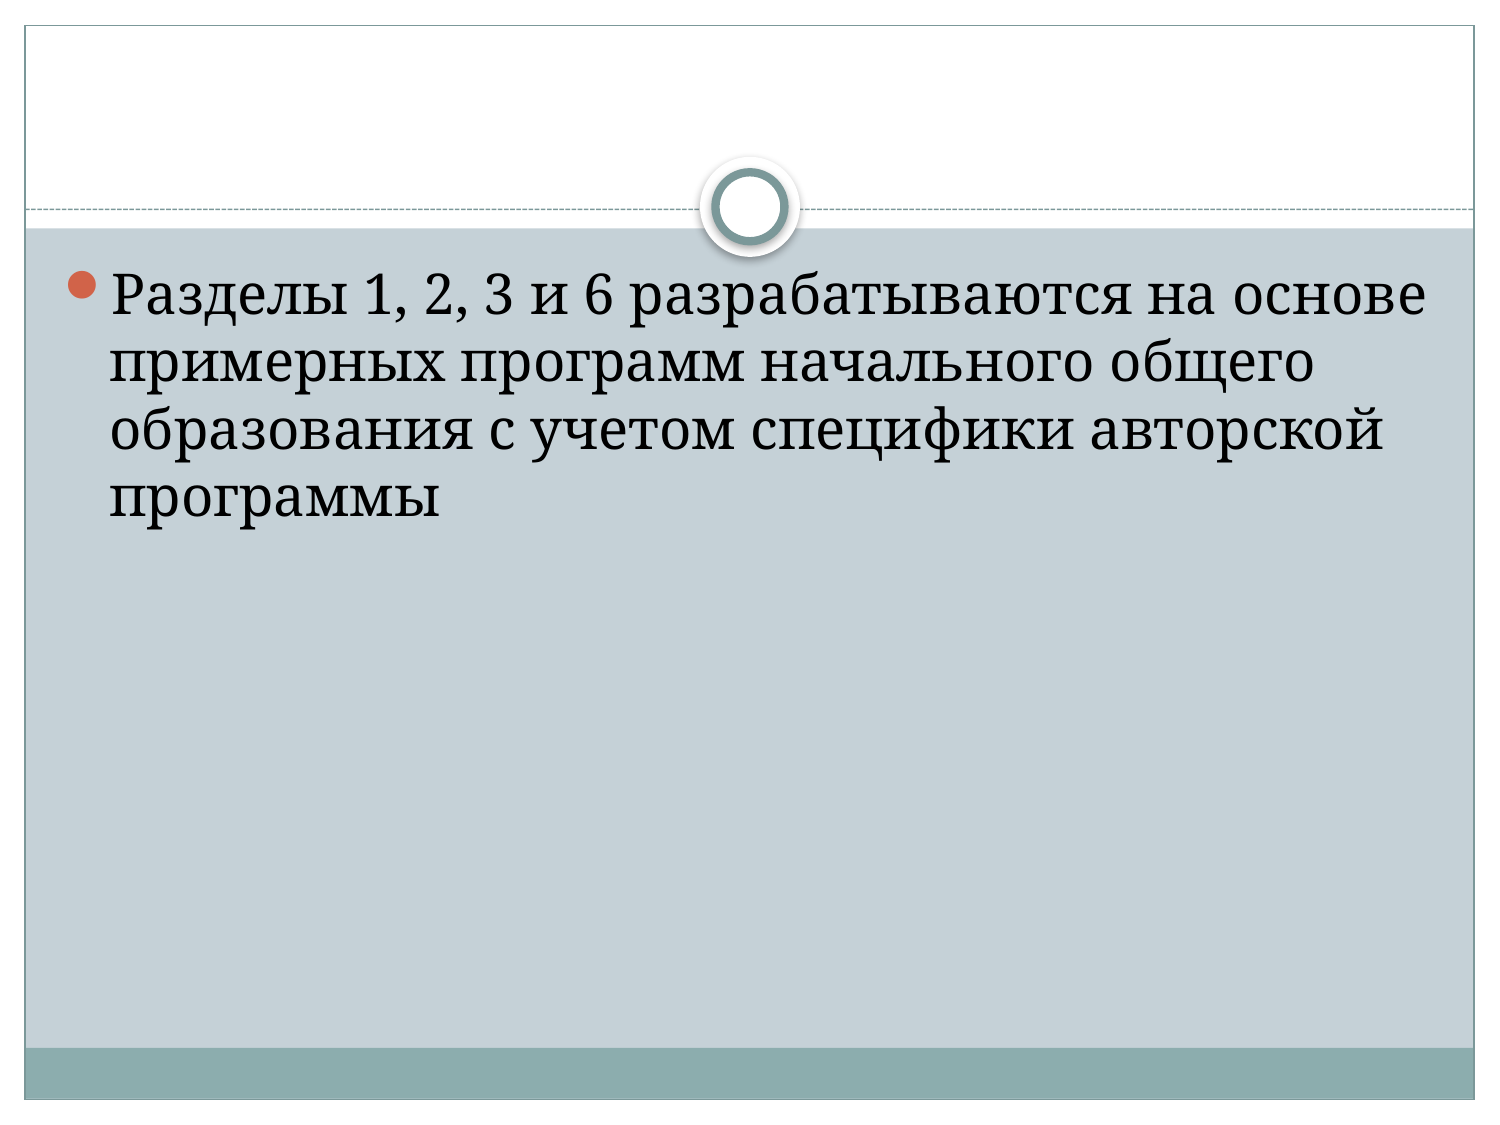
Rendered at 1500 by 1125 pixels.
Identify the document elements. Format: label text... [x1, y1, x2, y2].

list Разделы 1, 2, 3 и 6 разрабатываются на основе примерных программ начального общего образования с учетом специфики авторской программы [49, 250, 1445, 1001]
